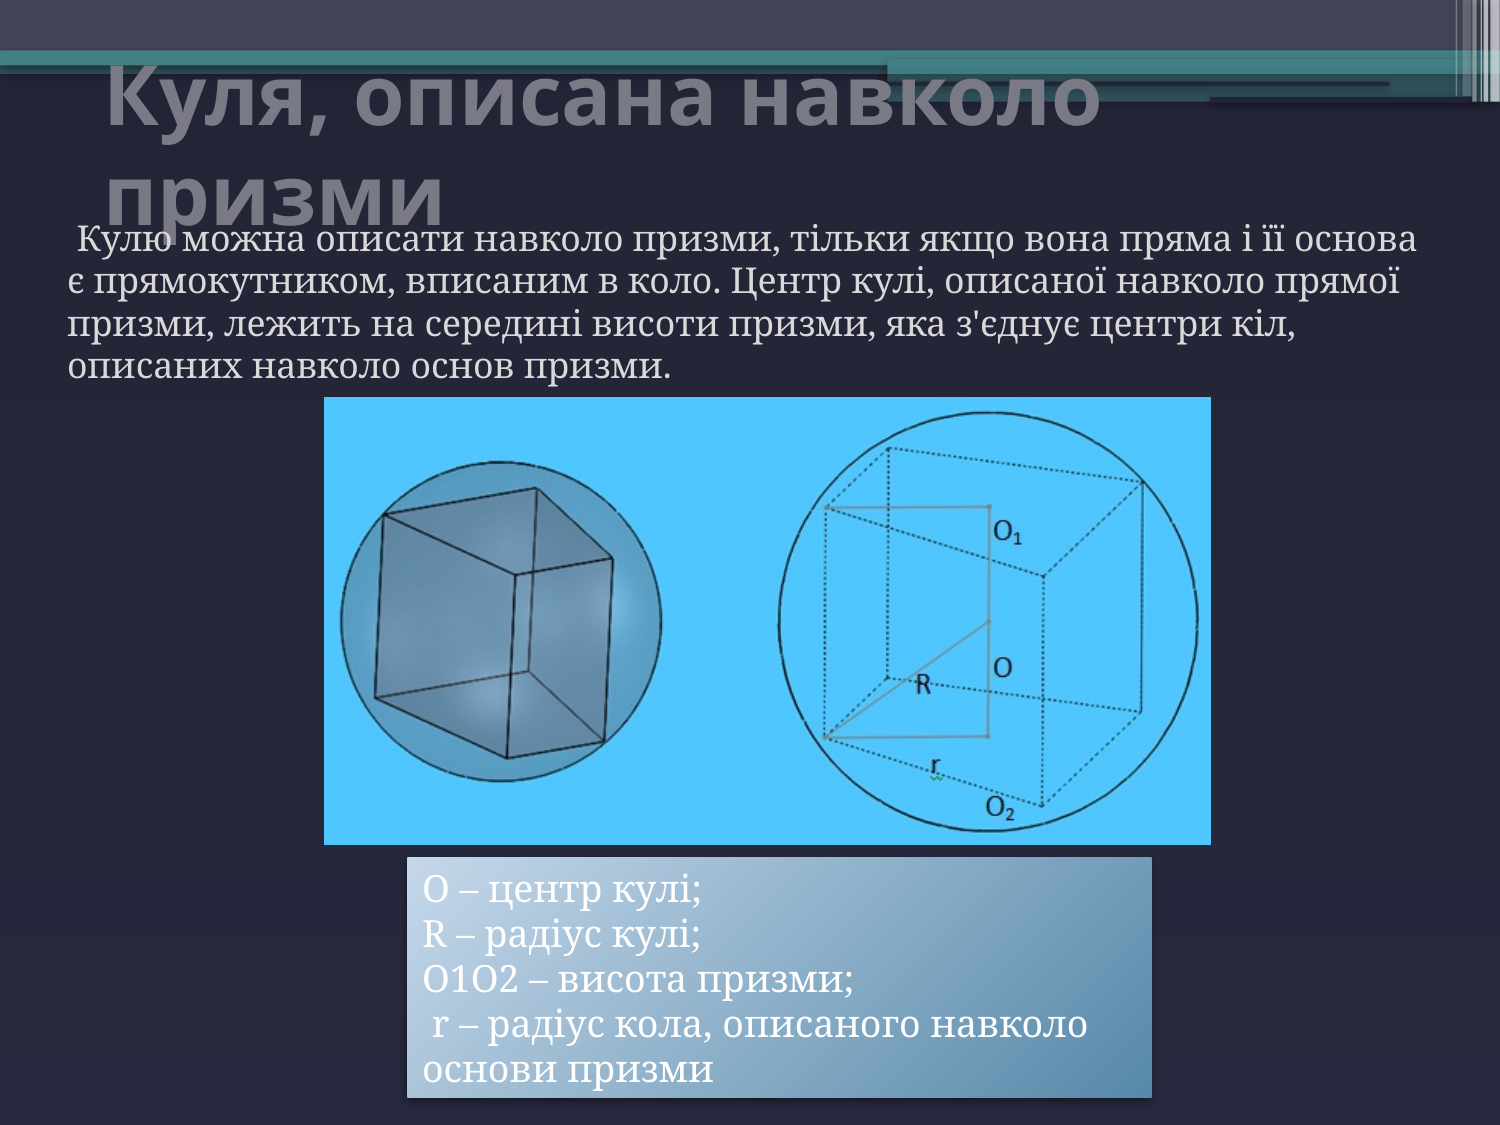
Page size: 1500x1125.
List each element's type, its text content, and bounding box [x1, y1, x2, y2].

text_box O – центр кулі; R – радіус кулі; O1O2 – висота призми; r – радіус кола, описаного навколо основи призми [407, 857, 1152, 1098]
picture [324, 396, 1211, 845]
list Кулю можна описати навколо призми, тільки якщо вона пряма і її основа є прямокутником, вписаним в коло. Центр кулі, описаної навколо прямої призми, лежить на середині висоти призми, яка з'єднує центри кіл, описаних навколо основ призми. [0, 208, 1436, 398]
title Куля, описана навколо призми [88, 54, 1439, 230]
